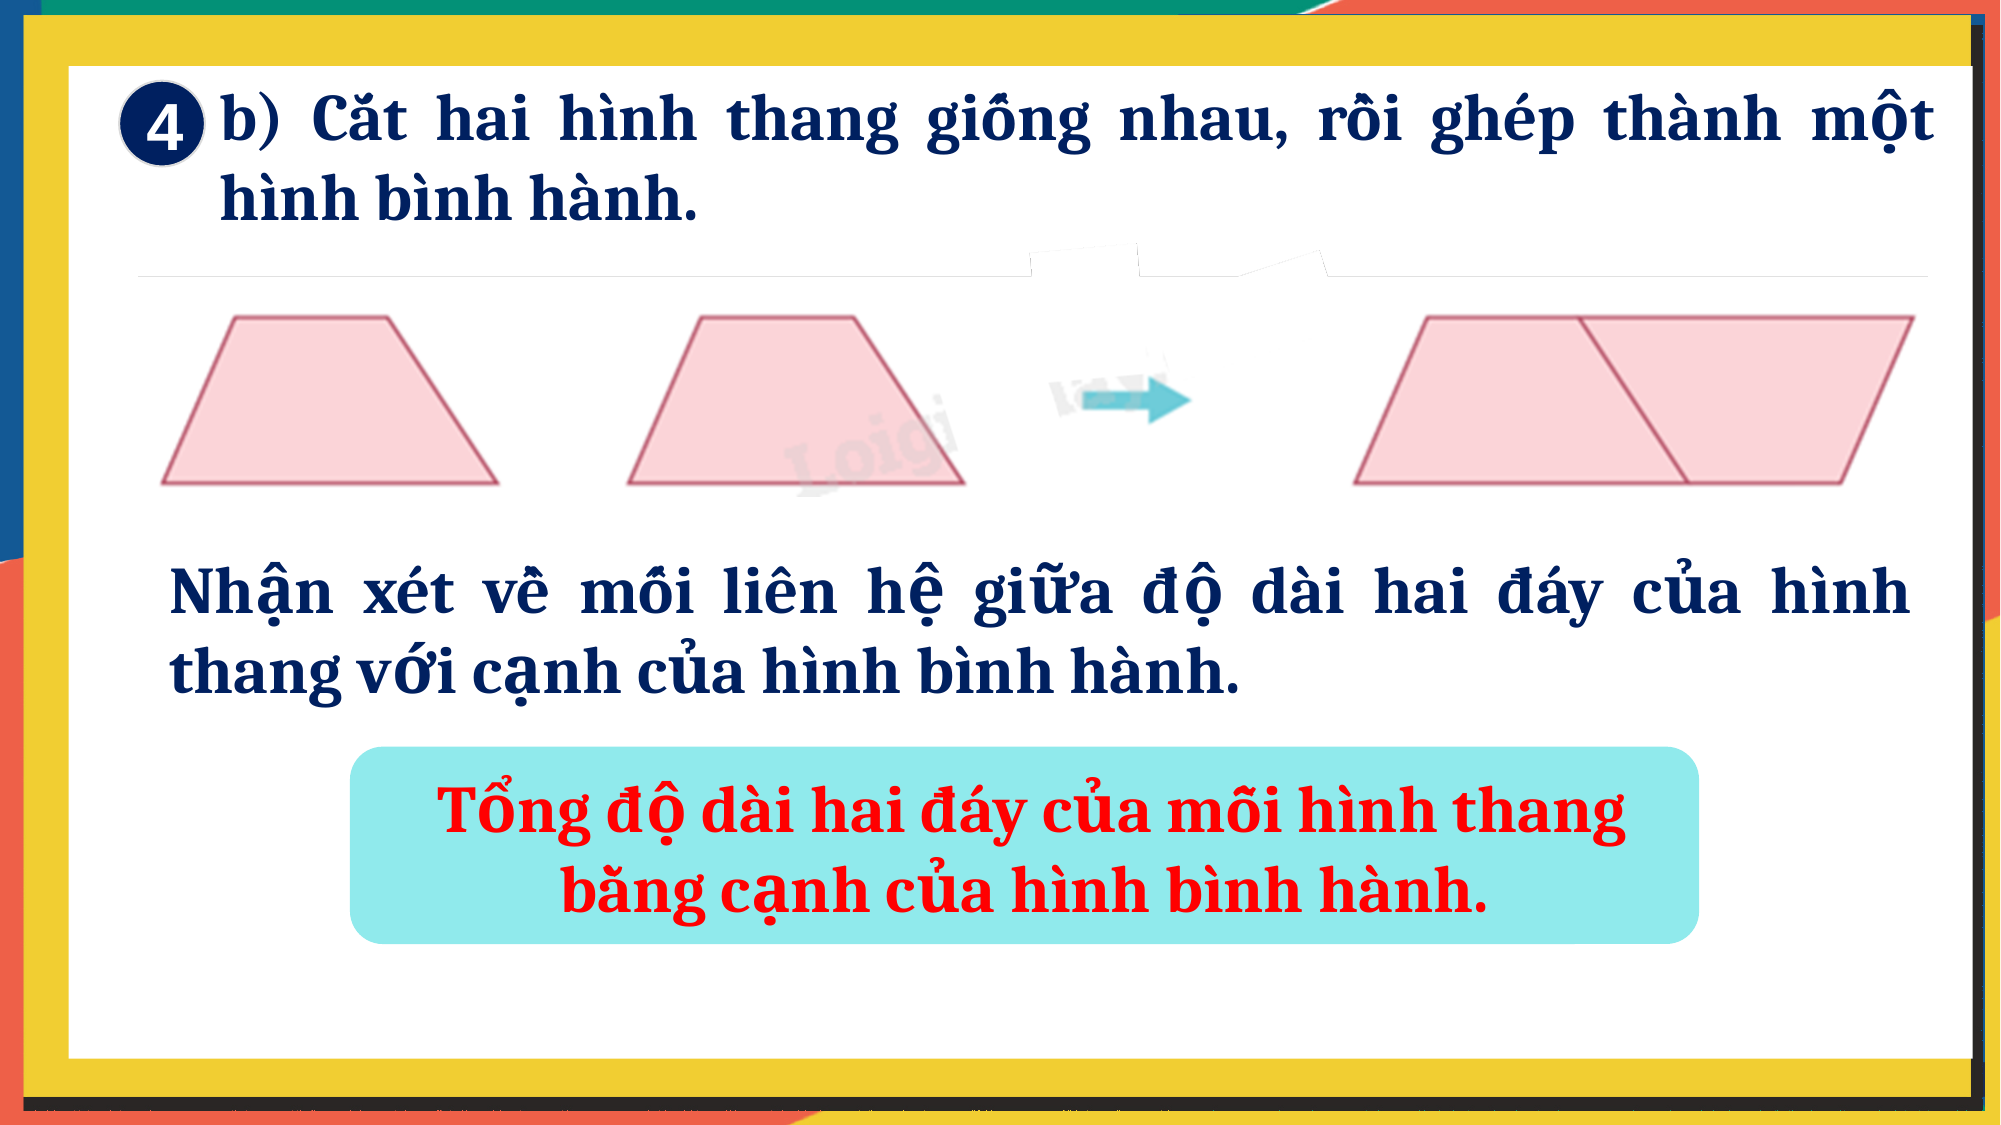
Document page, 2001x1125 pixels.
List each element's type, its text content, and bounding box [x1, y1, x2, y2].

text_box 4 [118, 79, 206, 168]
picture [0, 0, 2001, 1125]
text_box [68, 65, 1974, 1060]
text_box Nhận xét về mối liên hệ giữa độ dài hai đáy của hình thang với cạnh của hình bình hành. [154, 539, 1928, 715]
text_box Tổng độ dài hai đáy của mỗi hình thang bằng cạnh của hình bình hành. [348, 745, 1701, 946]
text_box b) Cắt hai hình thang giống nhau, rồi ghép thành một hình bình hành. [204, 66, 1950, 241]
